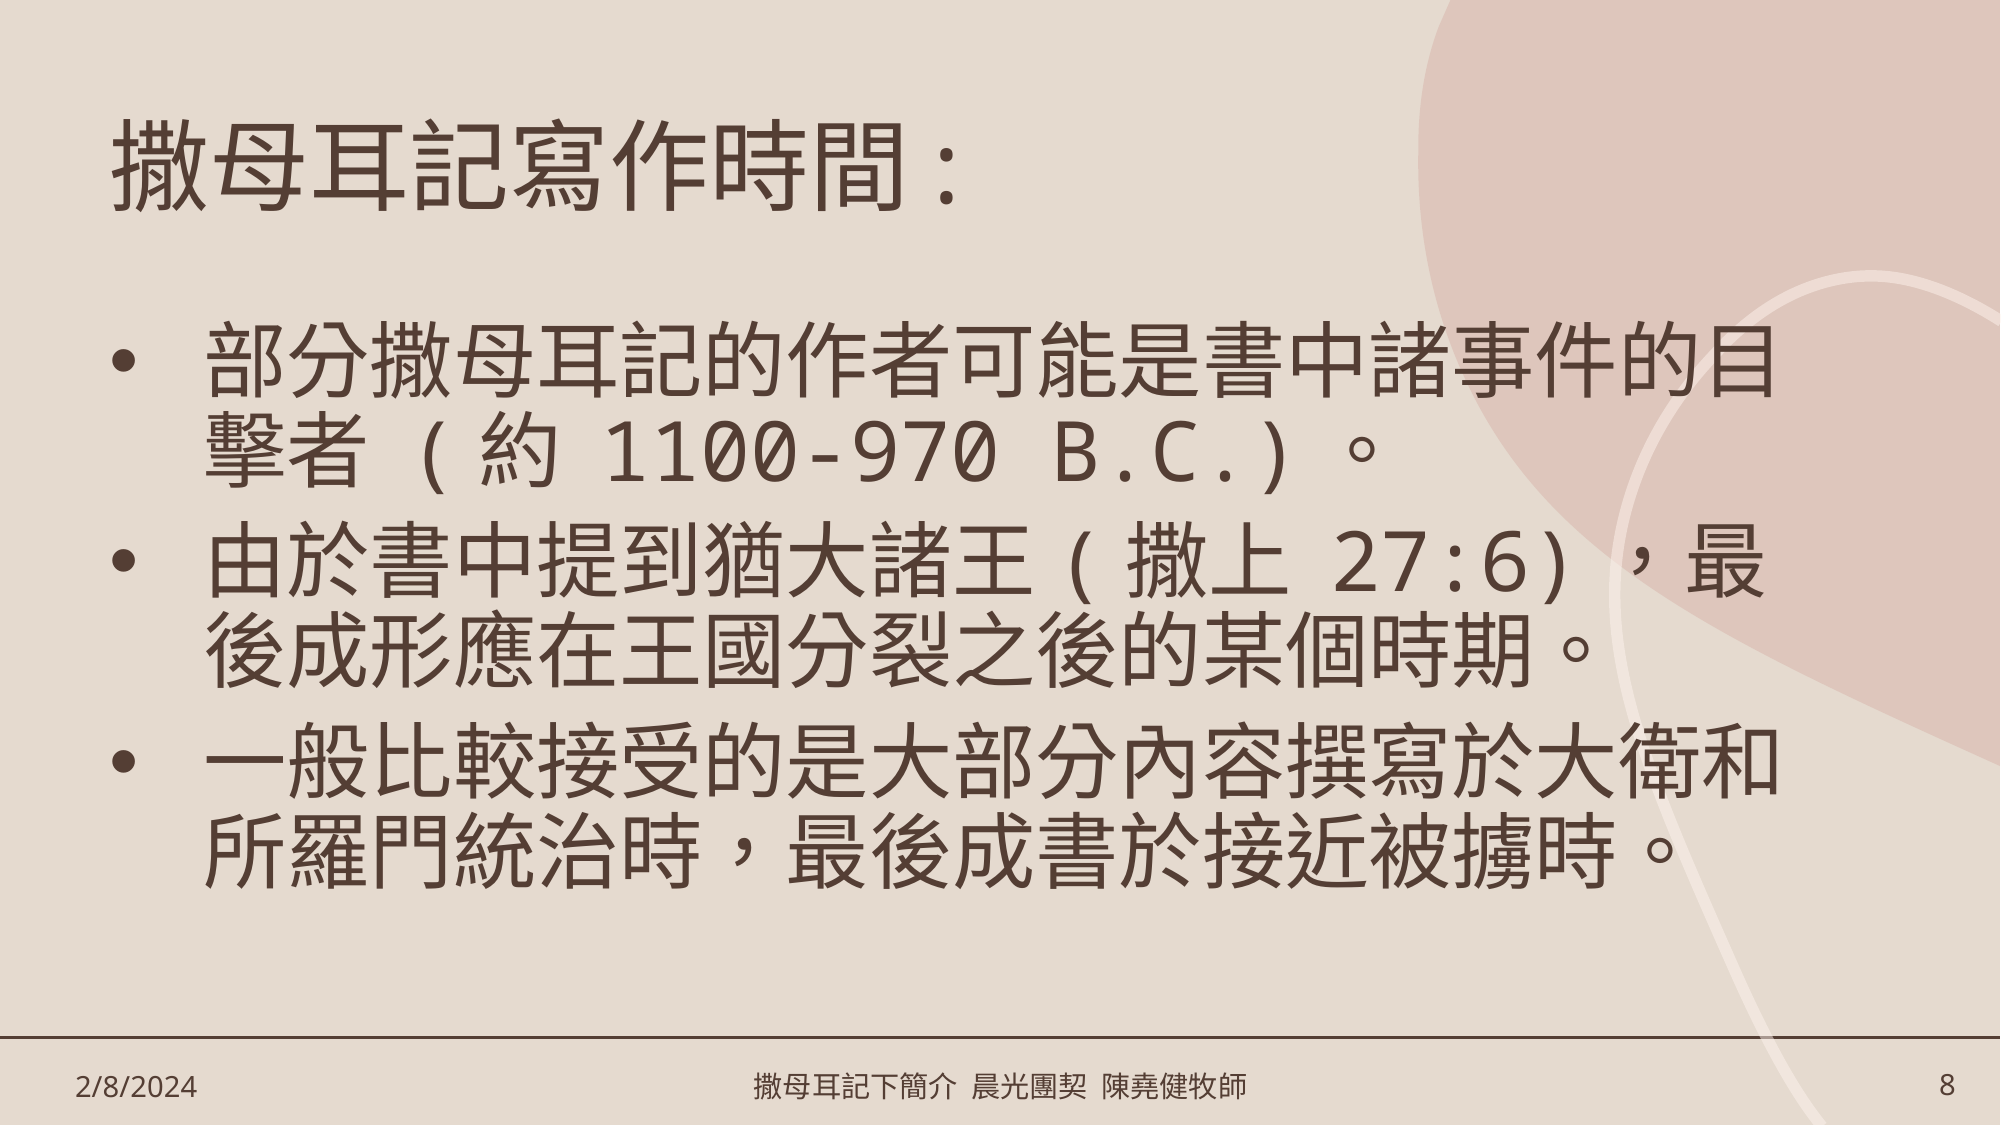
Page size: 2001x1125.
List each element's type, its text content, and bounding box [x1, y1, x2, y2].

footer 撒母耳記下簡介 晨光團契 陳堯健牧師 [718, 1060, 1283, 1112]
title 撒母耳記寫作時間: [94, 115, 1820, 227]
list 部分撒母耳記的作者可能是書中諸事件的目擊者 (約 1100-970 B.C.)。 由於書中提到猶大諸王(撒上 27:6)，最後成形應在王國分裂之後的某個時期。 一般比較接受的是大部分內容撰寫於大衛和所羅門統治時，最後成書於接近被擄時。 [94, 311, 1849, 948]
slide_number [60, 1060, 222, 1112]
slide_number 8 [1808, 1060, 1971, 1112]
